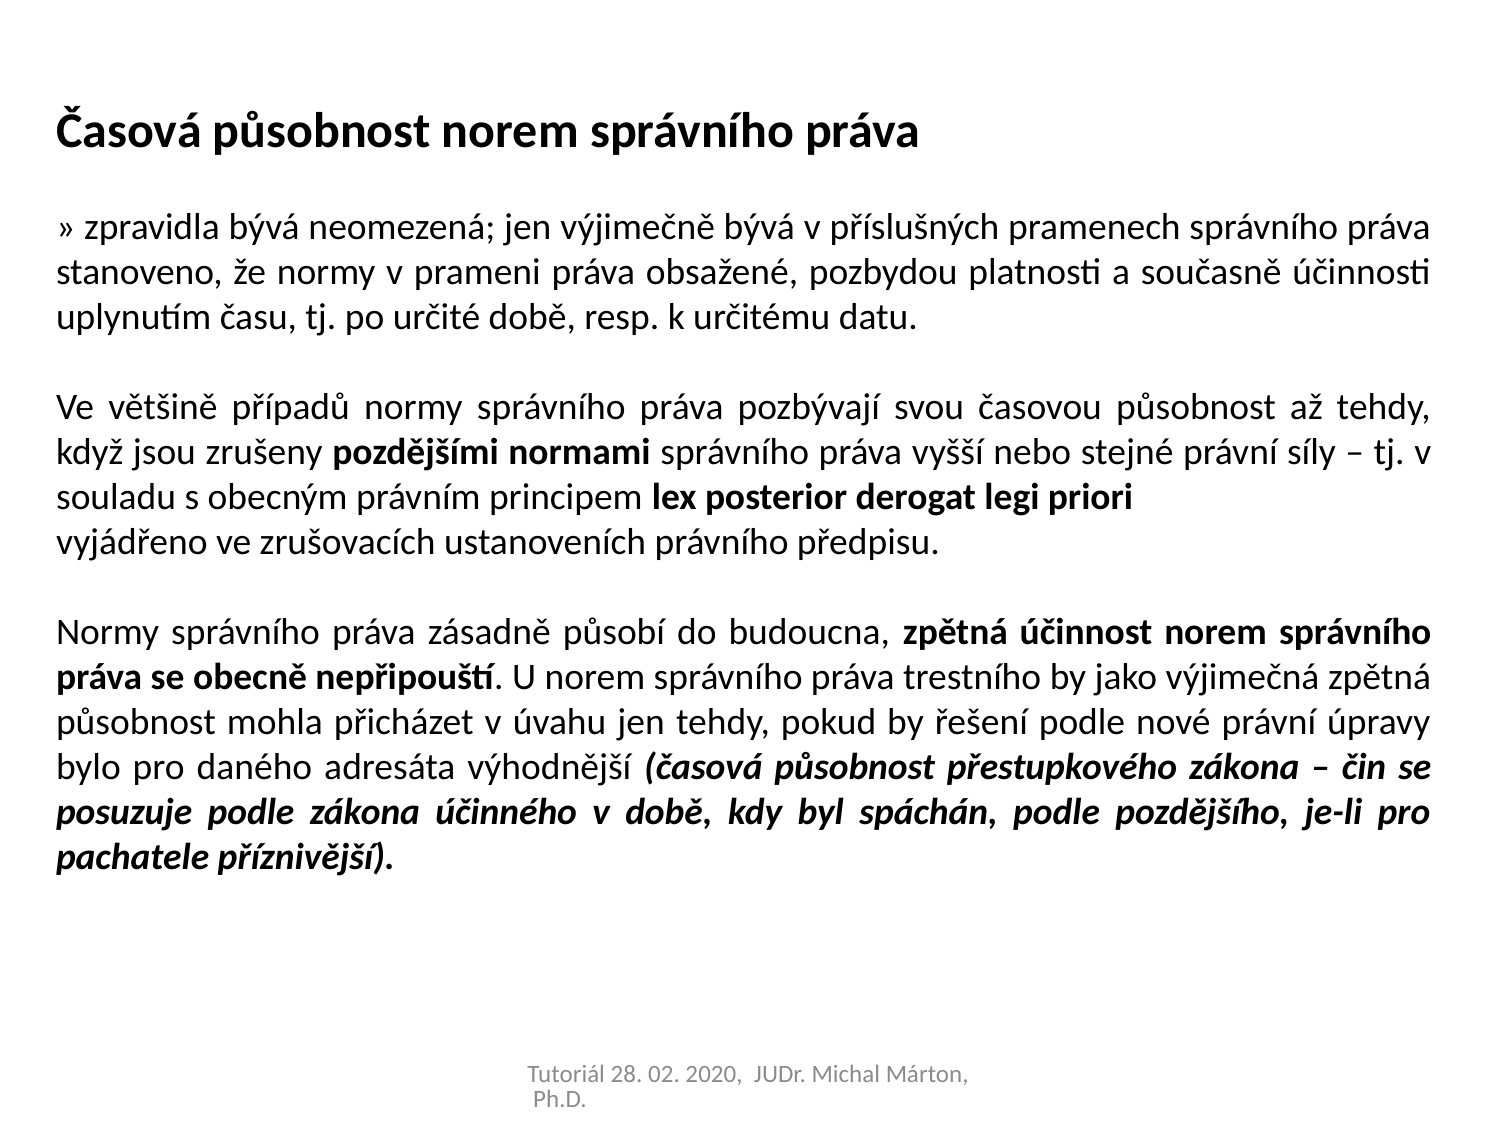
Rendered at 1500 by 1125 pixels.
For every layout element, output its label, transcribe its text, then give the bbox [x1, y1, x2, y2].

text_box Časová působnost norem správního práva » zpravidla bývá neomezená; jen výjimečně bývá v příslušných pramenech správního práva stanoveno, že normy v prameni práva obsažené, pozbydou platnosti a současně účinnosti uplynutím času, tj. po určité době, resp. k určitému datu. Ve většině případů normy správního práva pozbývají svou časovou působnost až tehdy, když jsou zrušeny pozdějšími normami správního práva vyšší nebo stejné právní síly – tj. v souladu s obecným právním principem lex posterior derogat legi priori vyjádřeno ve zrušovacích ustanoveních právního předpisu. Normy správního práva zásadně působí do budoucna, zpětná účinnost norem správního práva se obecně nepřipouští. U norem správního práva trestního by jako výjimečná zpětná působnost mohla přicházet v úvahu jen tehdy, pokud by řešení podle nové právní úpravy bylo pro daného adresáta výhodnější (časová působnost přestupkového zákona – čin se posuzuje podle zákona účinného v době, kdy byl spáchán, podle pozdějšího, je-li pro pachatele příznivější). [41, 89, 1447, 975]
footer Tutoriál 28. 02. 2020, JUDr. Michal Márton, Ph.D. [512, 1042, 988, 1103]
